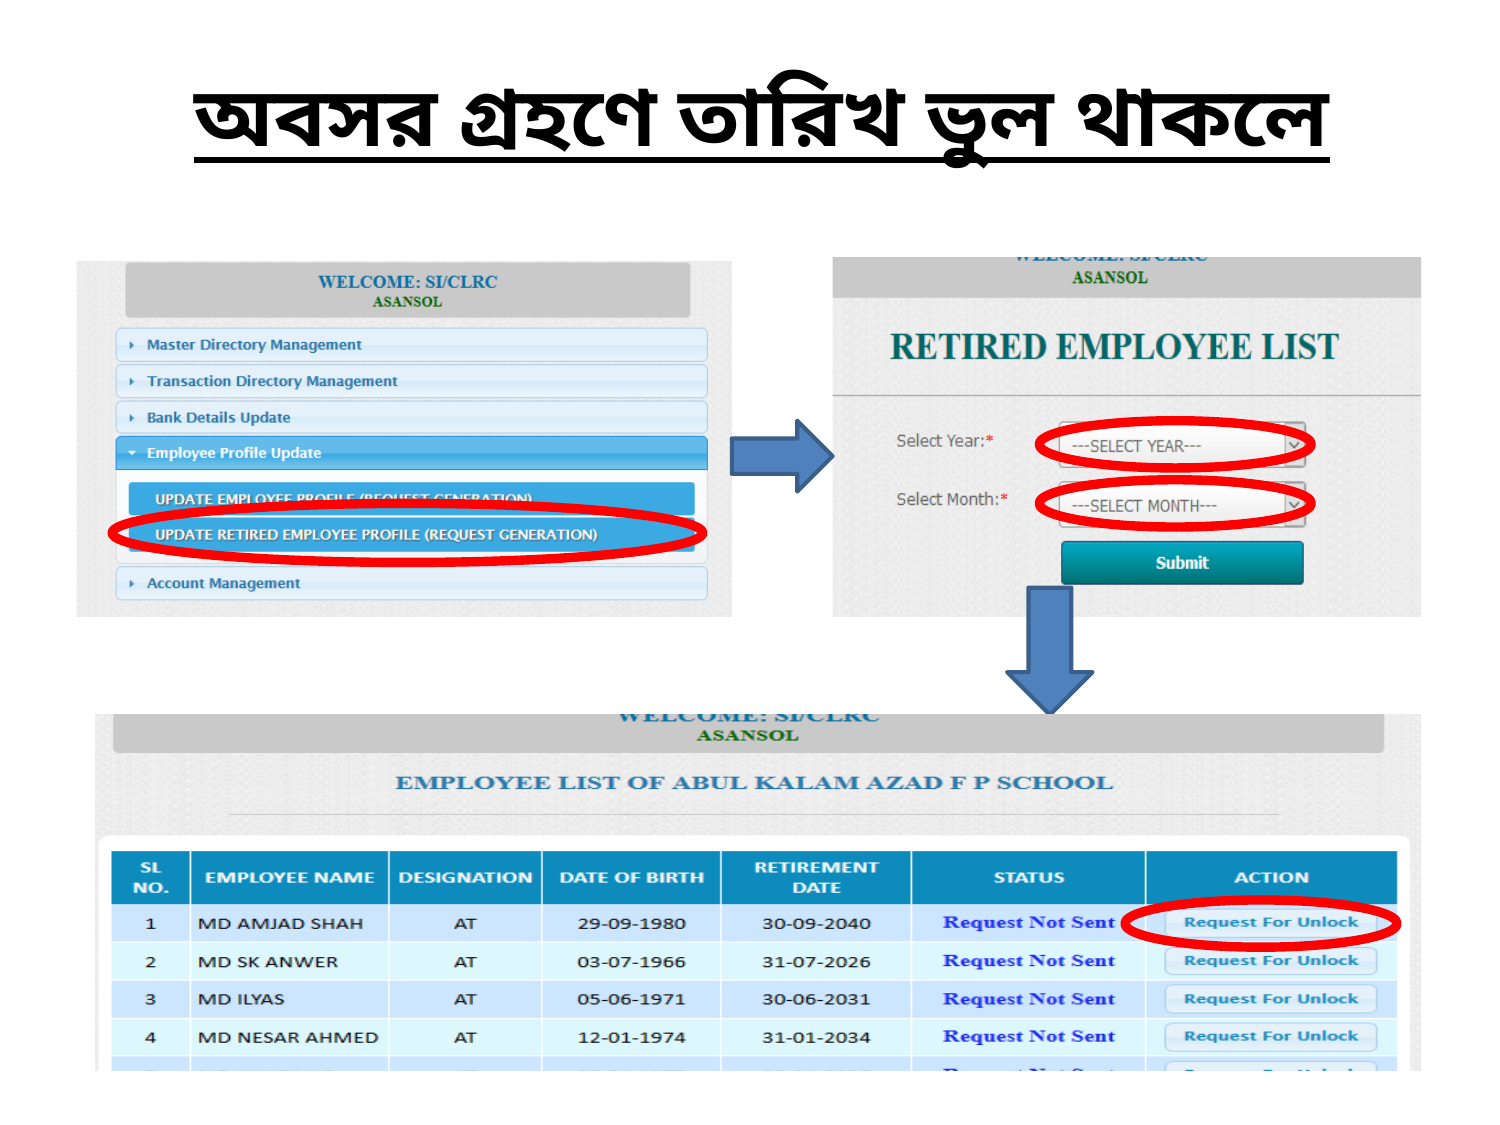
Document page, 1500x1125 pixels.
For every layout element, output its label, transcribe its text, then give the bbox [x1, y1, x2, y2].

title অবসর গ্রহণে তারিখ ভুল থাকলে [41, 30, 1483, 195]
picture [94, 714, 1422, 1071]
picture [832, 257, 1422, 617]
text_box [1005, 626, 1095, 713]
text_box [737, 418, 827, 494]
picture [76, 261, 733, 617]
